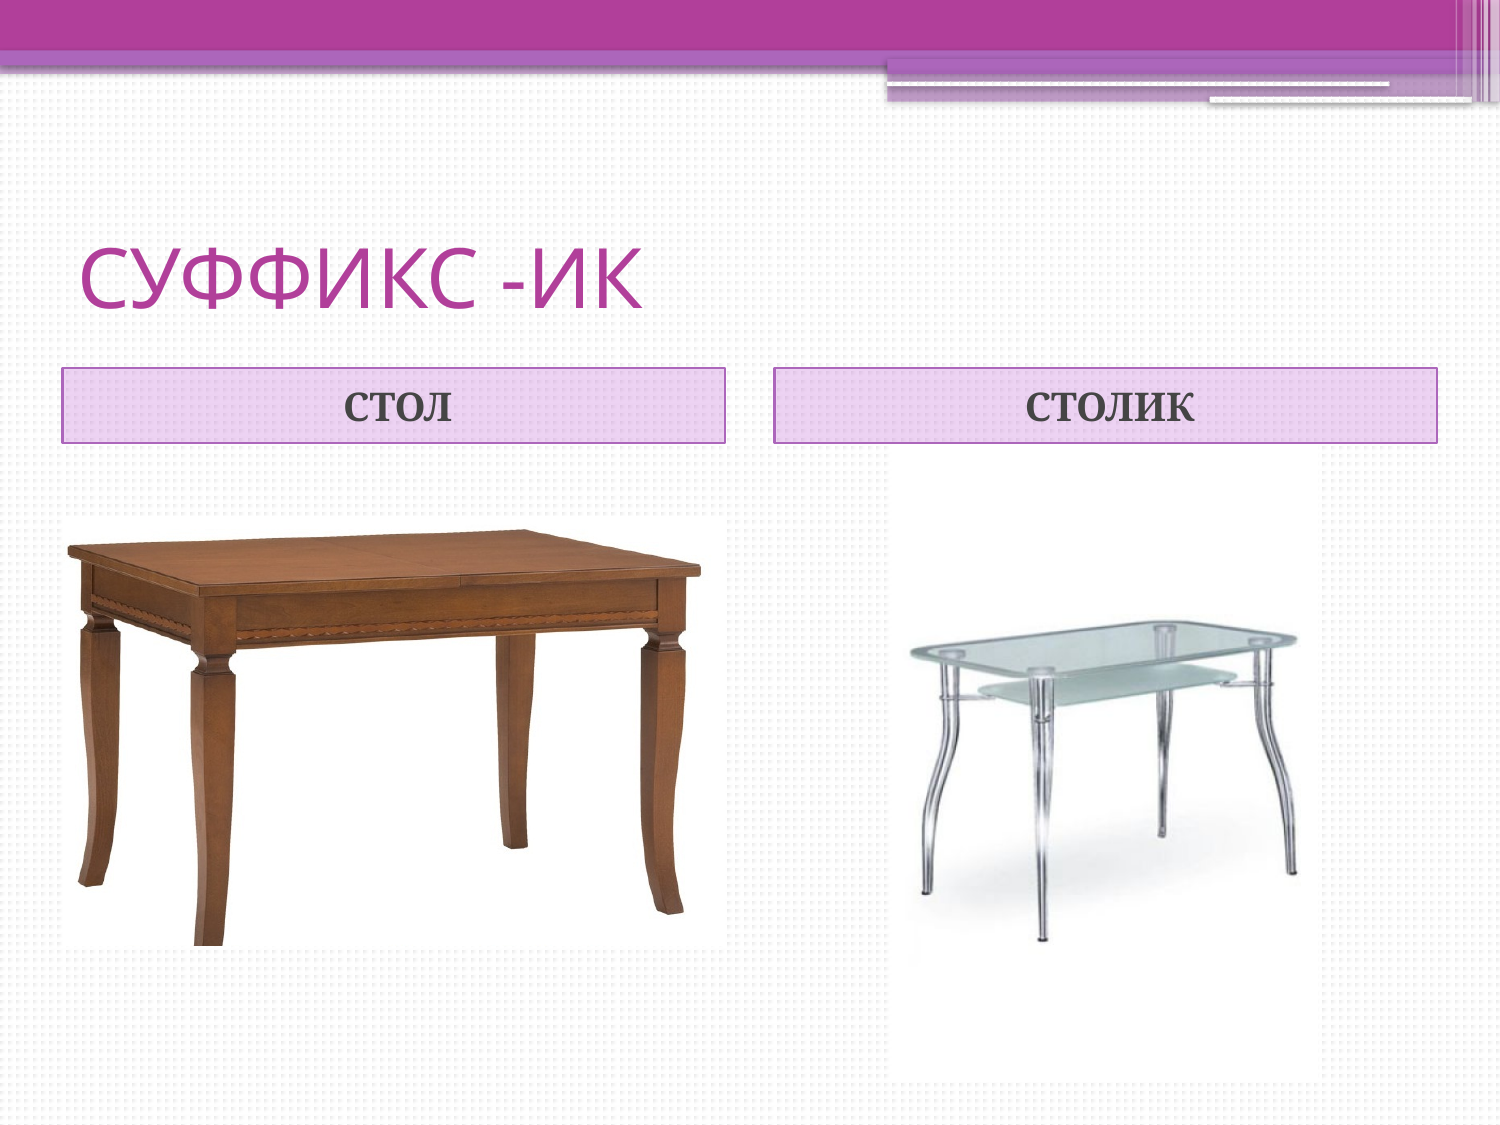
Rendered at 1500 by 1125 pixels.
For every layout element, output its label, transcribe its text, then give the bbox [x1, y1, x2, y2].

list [892, 444, 1319, 1082]
title СУФФИКС -ИК [62, 187, 1438, 363]
list СТОЛ [61, 367, 726, 444]
list СТОЛИК [773, 367, 1438, 444]
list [62, 516, 726, 946]
